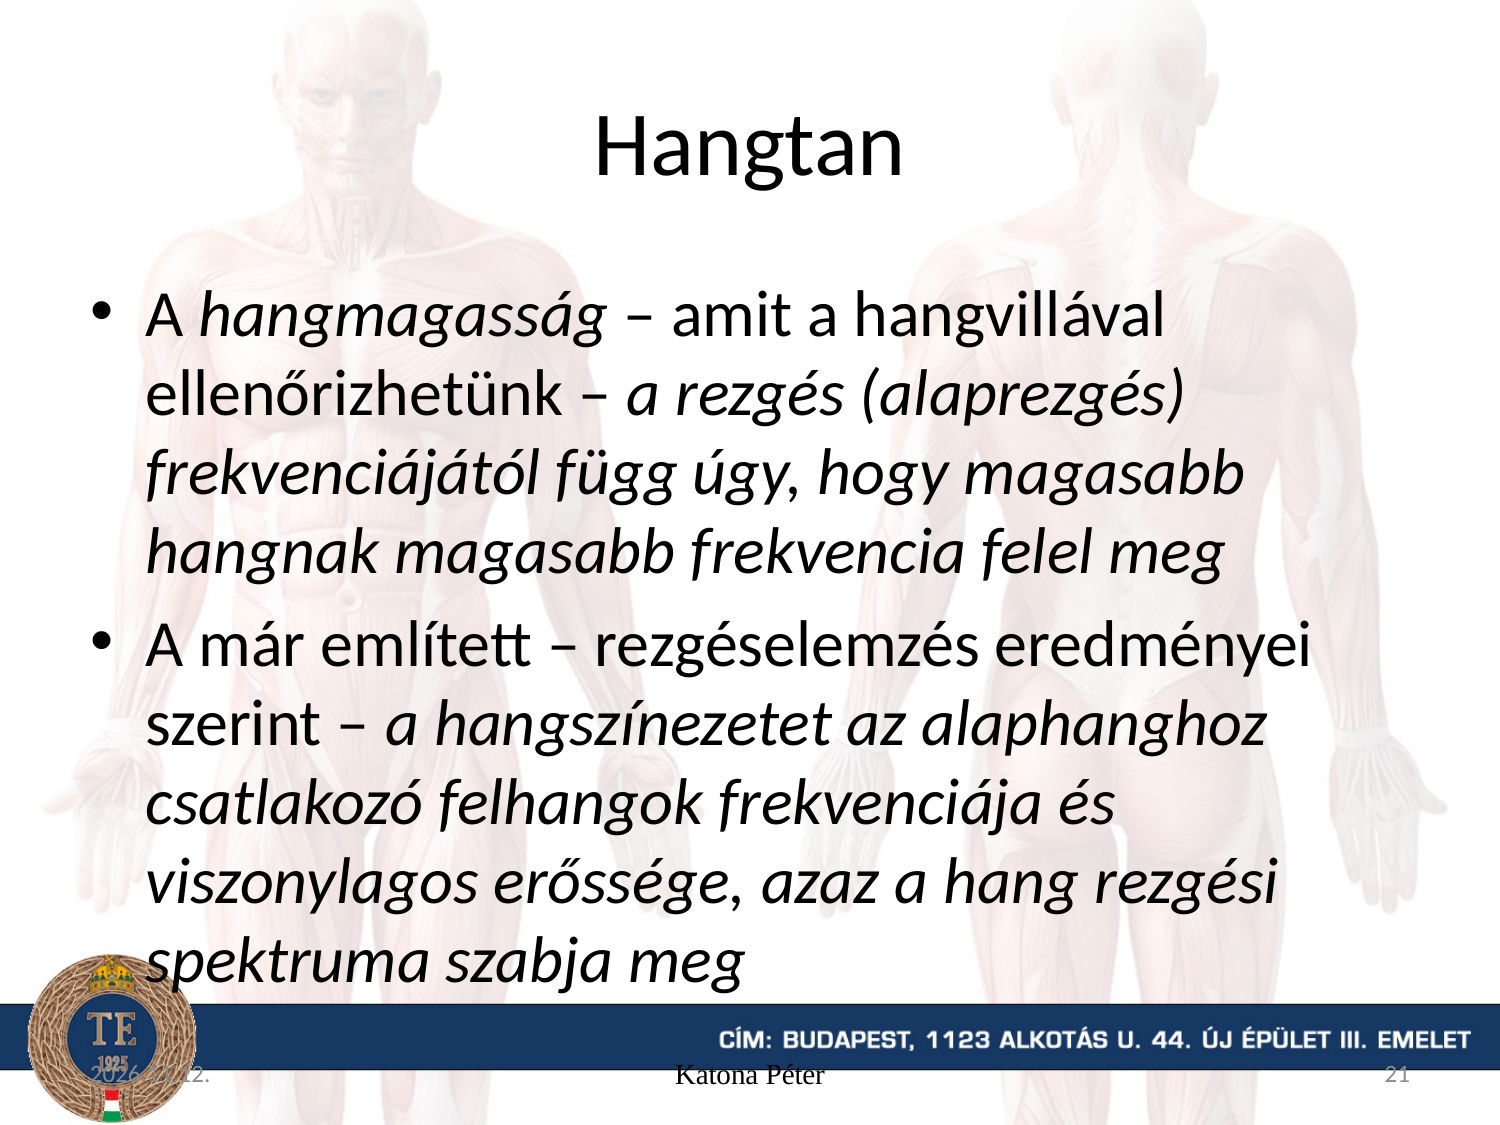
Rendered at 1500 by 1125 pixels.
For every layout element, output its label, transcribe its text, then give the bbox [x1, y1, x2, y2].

slide_number 15. 11. 20. [75, 1042, 425, 1103]
title Hangtan [75, 45, 1425, 233]
slide_number 21 [1074, 1042, 1425, 1103]
list A hangmagasság – amit a hangvillával ellenőrizhetünk – a rezgés (alaprezgés) frekvenciájától függ úgy, hogy magasabb hangnak magasabb frekvencia felel meg A már említett – rezgéselemzés eredményei szerint – a hangszínezetet az alaphanghoz csatlakozó felhangok frekvenciája és viszonylagos erőssége, azaz a hang rezgési spektruma szabja meg [75, 262, 1425, 1005]
footer Katona Péter [512, 1042, 988, 1103]
picture [0, 0, 1500, 1125]
